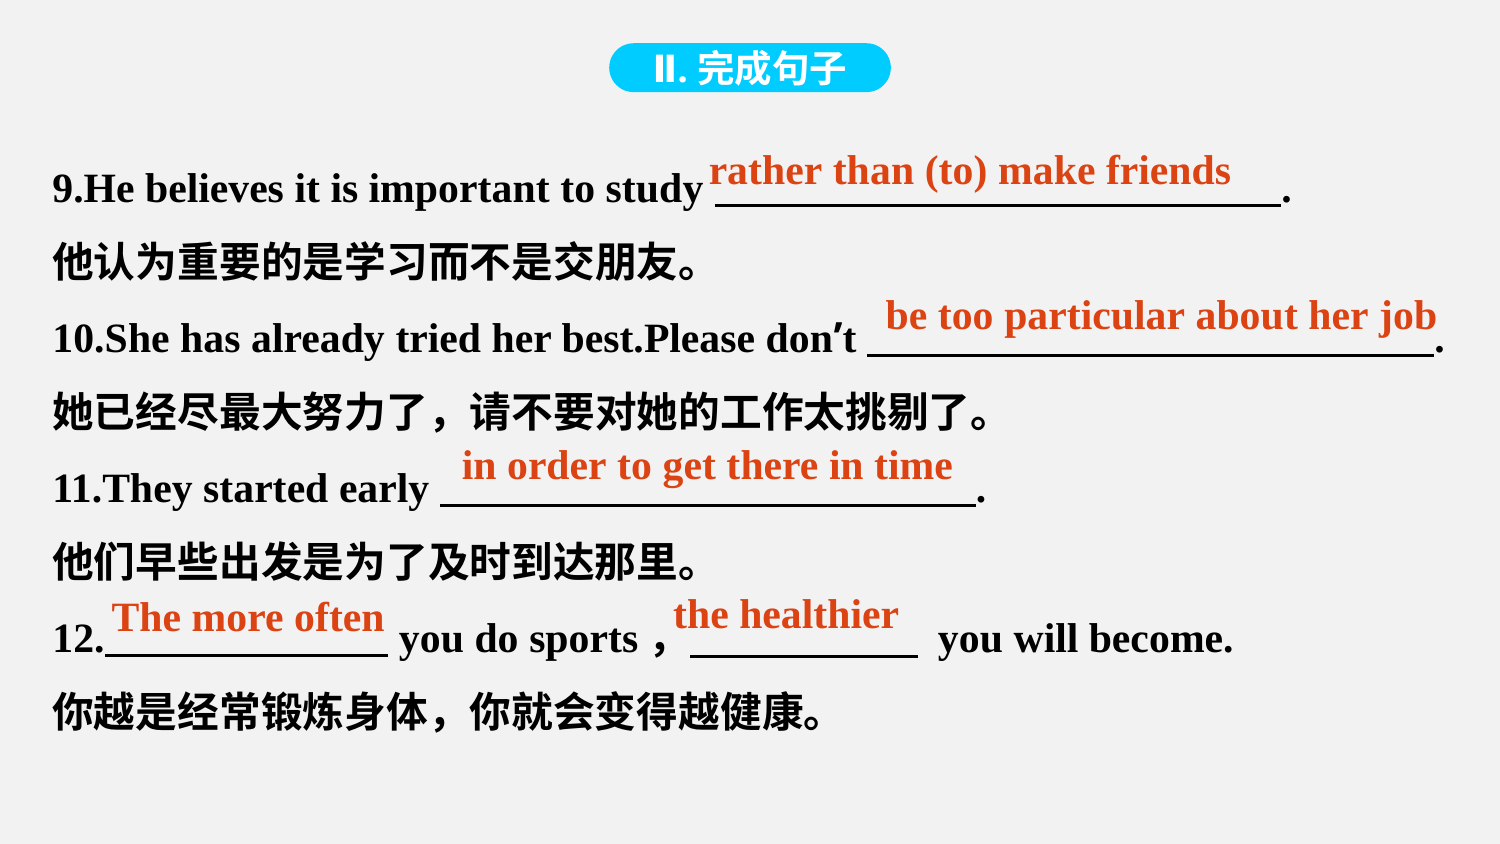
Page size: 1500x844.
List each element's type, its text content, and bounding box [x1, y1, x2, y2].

text_box the healthier [662, 580, 911, 642]
text_box be too particular about her job [874, 282, 1450, 344]
text_box The more often [100, 583, 397, 646]
text_box rather than (to) make friends [697, 137, 1244, 199]
text_box 9.He believes it is important to study . 他认为重要的是学习而不是交朋友。 10.She has already tried her best.Please don’t . 她已经尽最大努力了，请不要对她的工作太挑剔了。 11.They started early . 他们早些出发是为了及时到达那里。 12. you do sports， you will become. 你越是经常锻炼身体，你就会变得越健康。 [41, 129, 1471, 742]
text_box in order to get there in time [450, 432, 965, 494]
text_box Ⅱ.完成句子 [607, 41, 893, 95]
